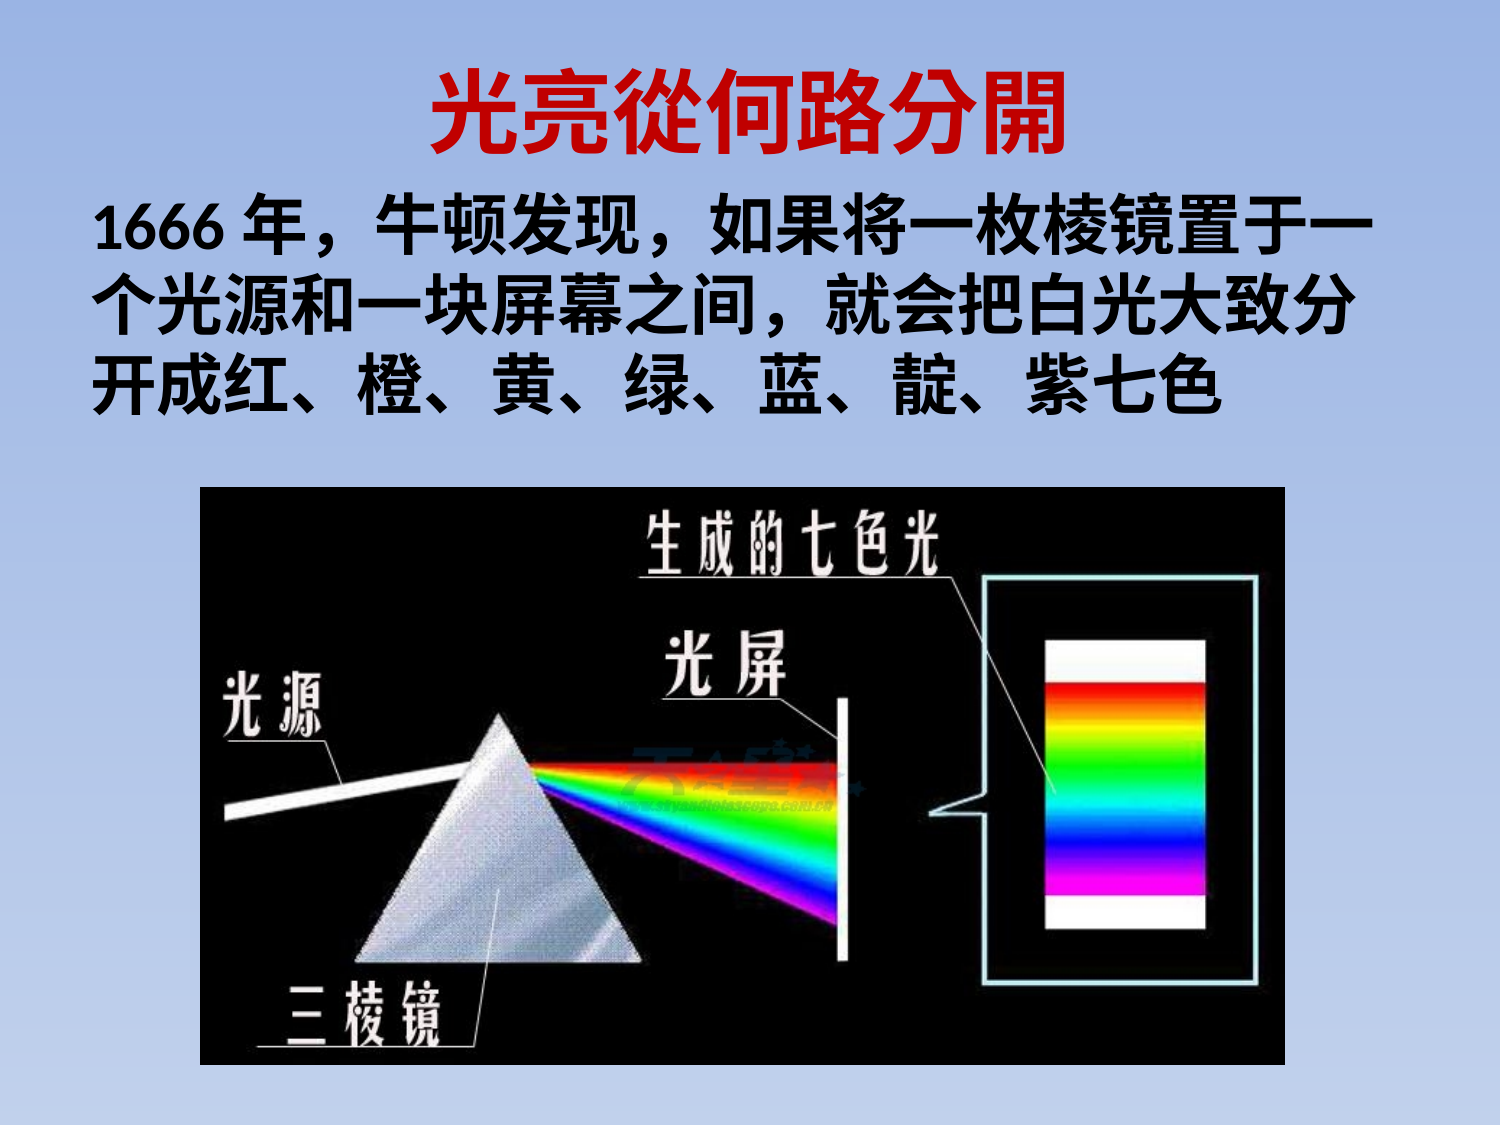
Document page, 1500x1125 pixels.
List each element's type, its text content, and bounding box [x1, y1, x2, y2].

list 1666年，牛顿发现，如果将一枚棱镜置于一个光源和一块屏幕之间，就会把白光大致分开成红、橙、黄、绿、蓝、靛、紫七色 [75, 174, 1425, 1005]
picture [199, 487, 1285, 1065]
title 光亮從何路分開 [75, 45, 1425, 174]
